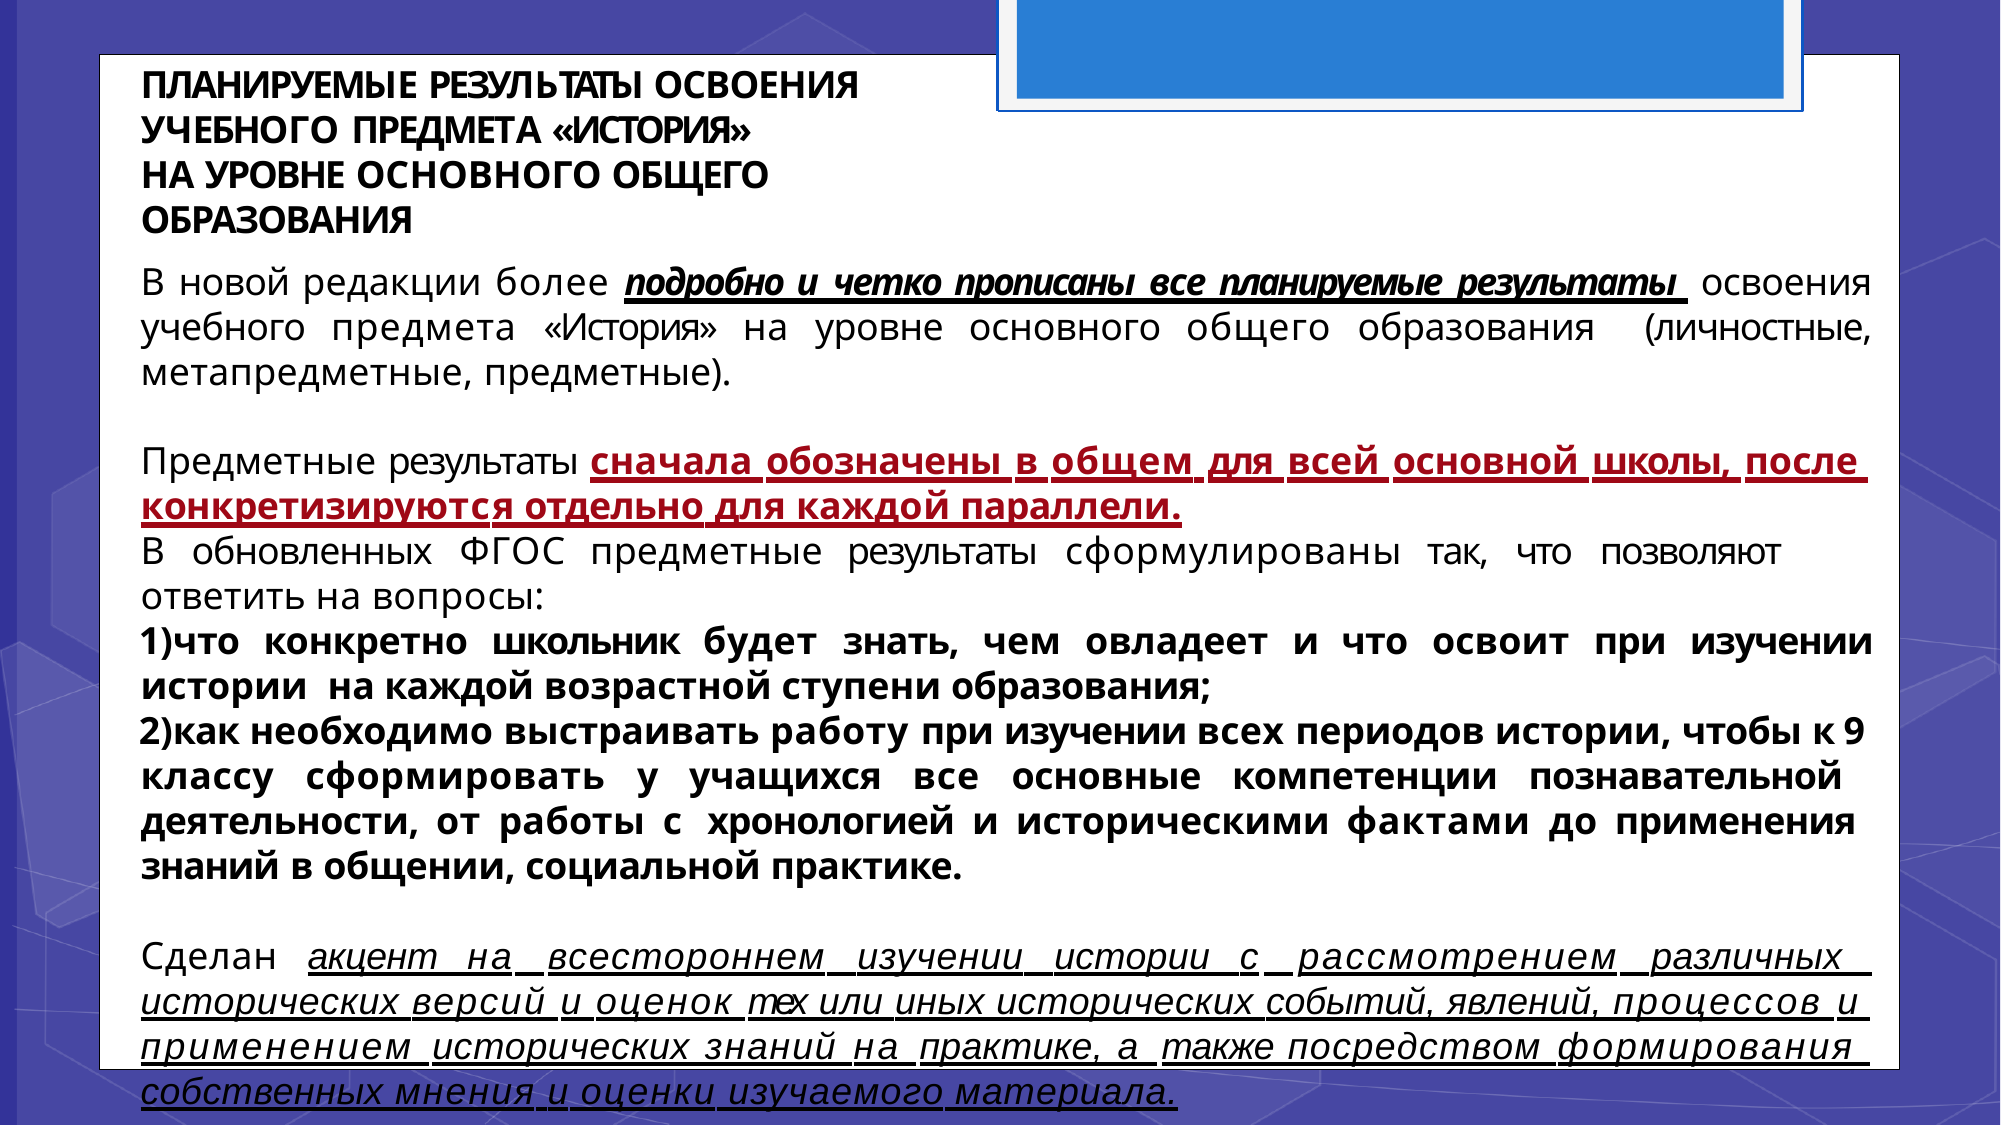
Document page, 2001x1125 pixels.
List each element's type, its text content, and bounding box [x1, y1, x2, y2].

text_box ПЛАНИРУЕМЫЕ РЕЗУЛЬТАТЫ ОСВОЕНИЯ УЧЕБНОГО ПРЕДМЕТА «ИСТОРИЯ» НА УРОВНЕ ОСНОВНОГО ОБЩЕГО ОБРАЗОВАНИЯ В новой редакции более подробно и четко прописаны все планируемые результаты освоения учебного предмета «История» на уровне основного общего образования (личностные, метапредметные, предметные). Предметные результаты сначала обозначены в общем для всей основной школы, после конкретизируются отдельно для каждой параллели. В обновленных ФГОС предметные результаты сформулированы так, что позволяют ответить на вопросы: что конкретно школьник будет знать, чем овладеет и что освоит при изучении истории на каждой возрастной ступени образования; как необходимо выстраивать работу при изучении всех периодов истории, чтобы к 9 классу сформировать у учащихся все основные компетенции познавательной деятельности, от работы с хронологией и историческими фактами до применения знаний в общении, социальной практике. Сделан акцент на всестороннем изучении истории с рассмотрением различных исторических версий и оценок тех или иных исторических событий, явлений, процессов и применением исторических знаний на практике, а также посредством формирования собственных мнения и оценки изучаемого материала. [138, 59, 1874, 1112]
picture [0, 12, 2001, 1125]
